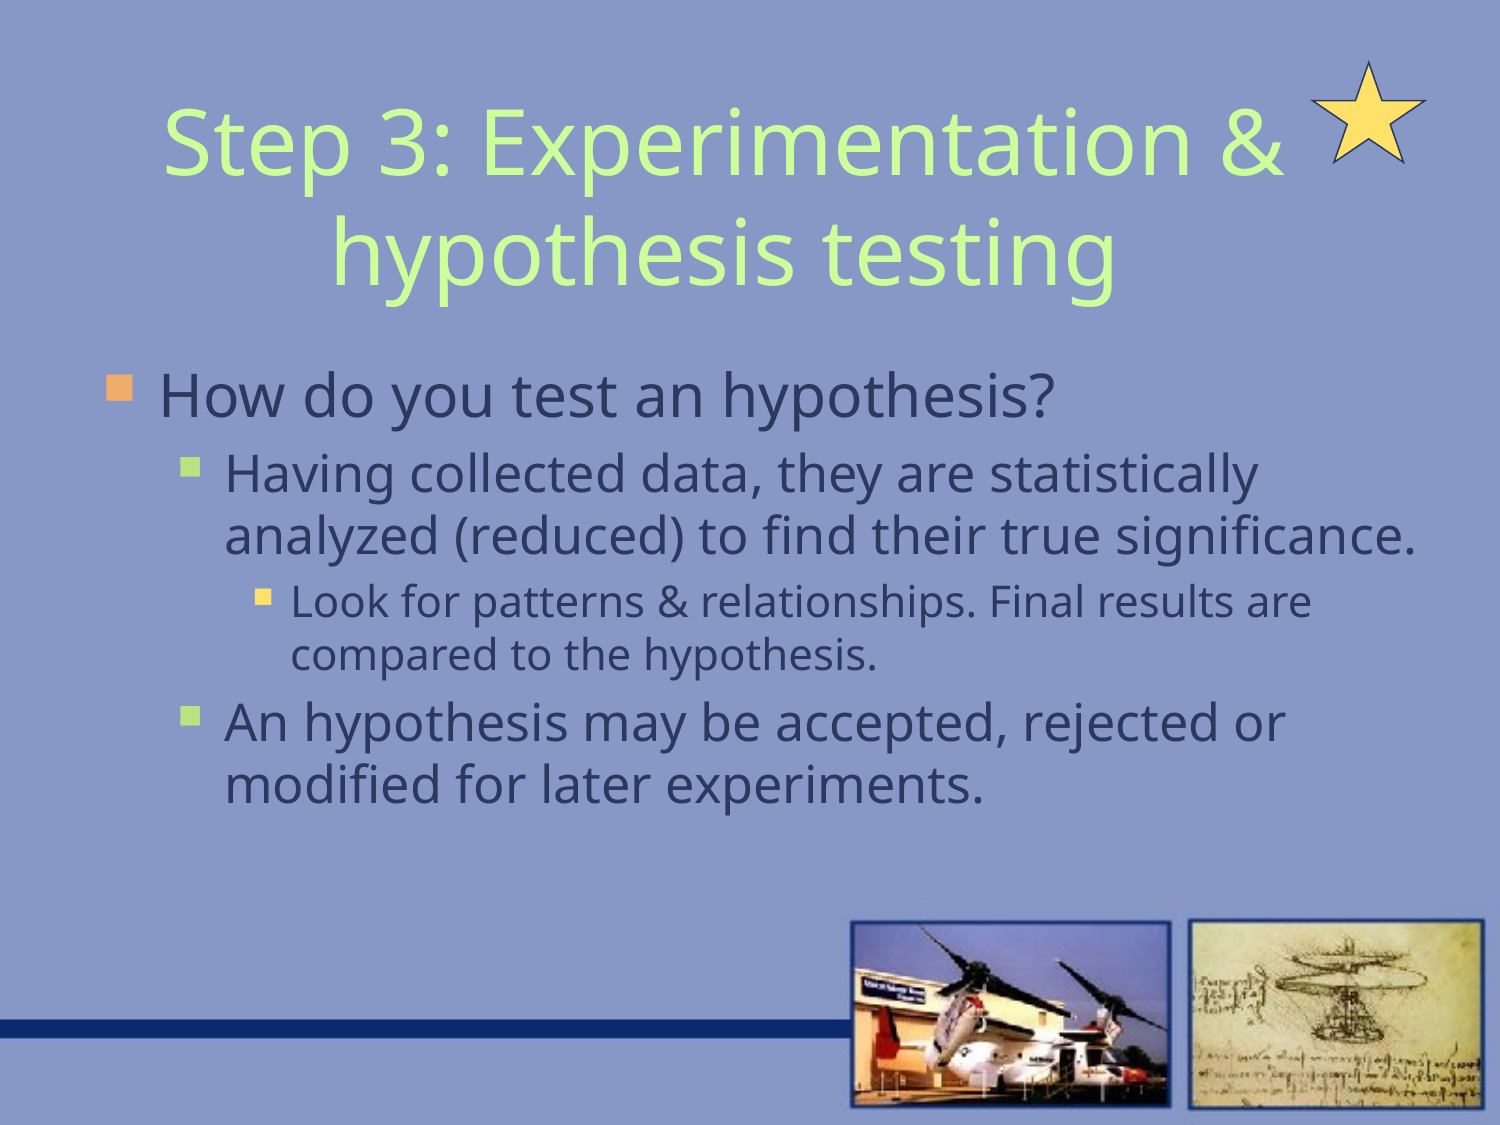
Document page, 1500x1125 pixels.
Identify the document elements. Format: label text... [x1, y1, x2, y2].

text_box [1312, 62, 1425, 163]
list How do you test an hypothesis? Having collected data, they are statistically analyzed (reduced) to find their true significance. Look for patterns & relationships. Final results are compared to the hypothesis. An hypothesis may be accepted, rejected or modified for later experiments. [87, 350, 1438, 1025]
title Step 3: Experimentation & hypothesis testing [87, 99, 1363, 288]
picture [0, 0, 1500, 1125]
